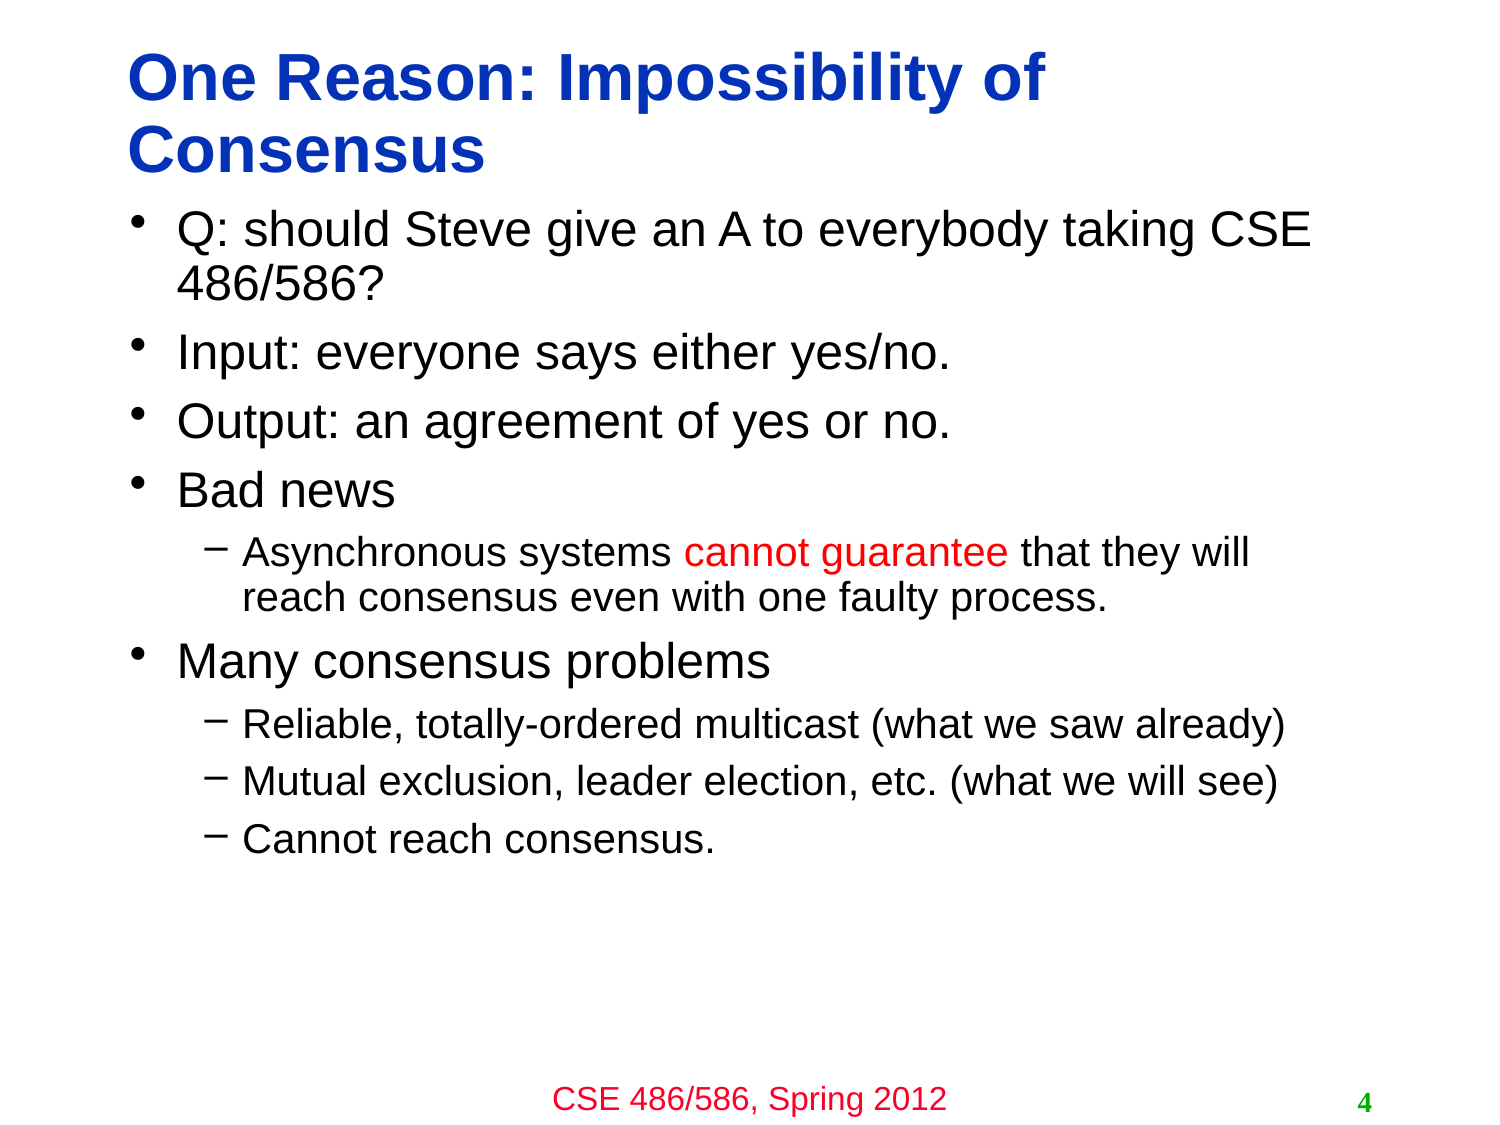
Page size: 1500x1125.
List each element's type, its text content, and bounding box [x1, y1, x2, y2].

list Q: should Steve give an A to everybody taking CSE 486/586? Input: everyone says either yes/no. Output: an agreement of yes or no. Bad news Asynchronous systems cannot guarantee that they will reach consensus even with one faulty process. Many consensus problems Reliable, totally-ordered multicast (what we saw already) Mutual exclusion, leader election, etc. (what we will see) Cannot reach consensus. [114, 195, 1376, 1005]
slide_number 4 [1074, 1076, 1388, 1125]
title One Reason: Impossibility of Consensus [112, 53, 1310, 176]
